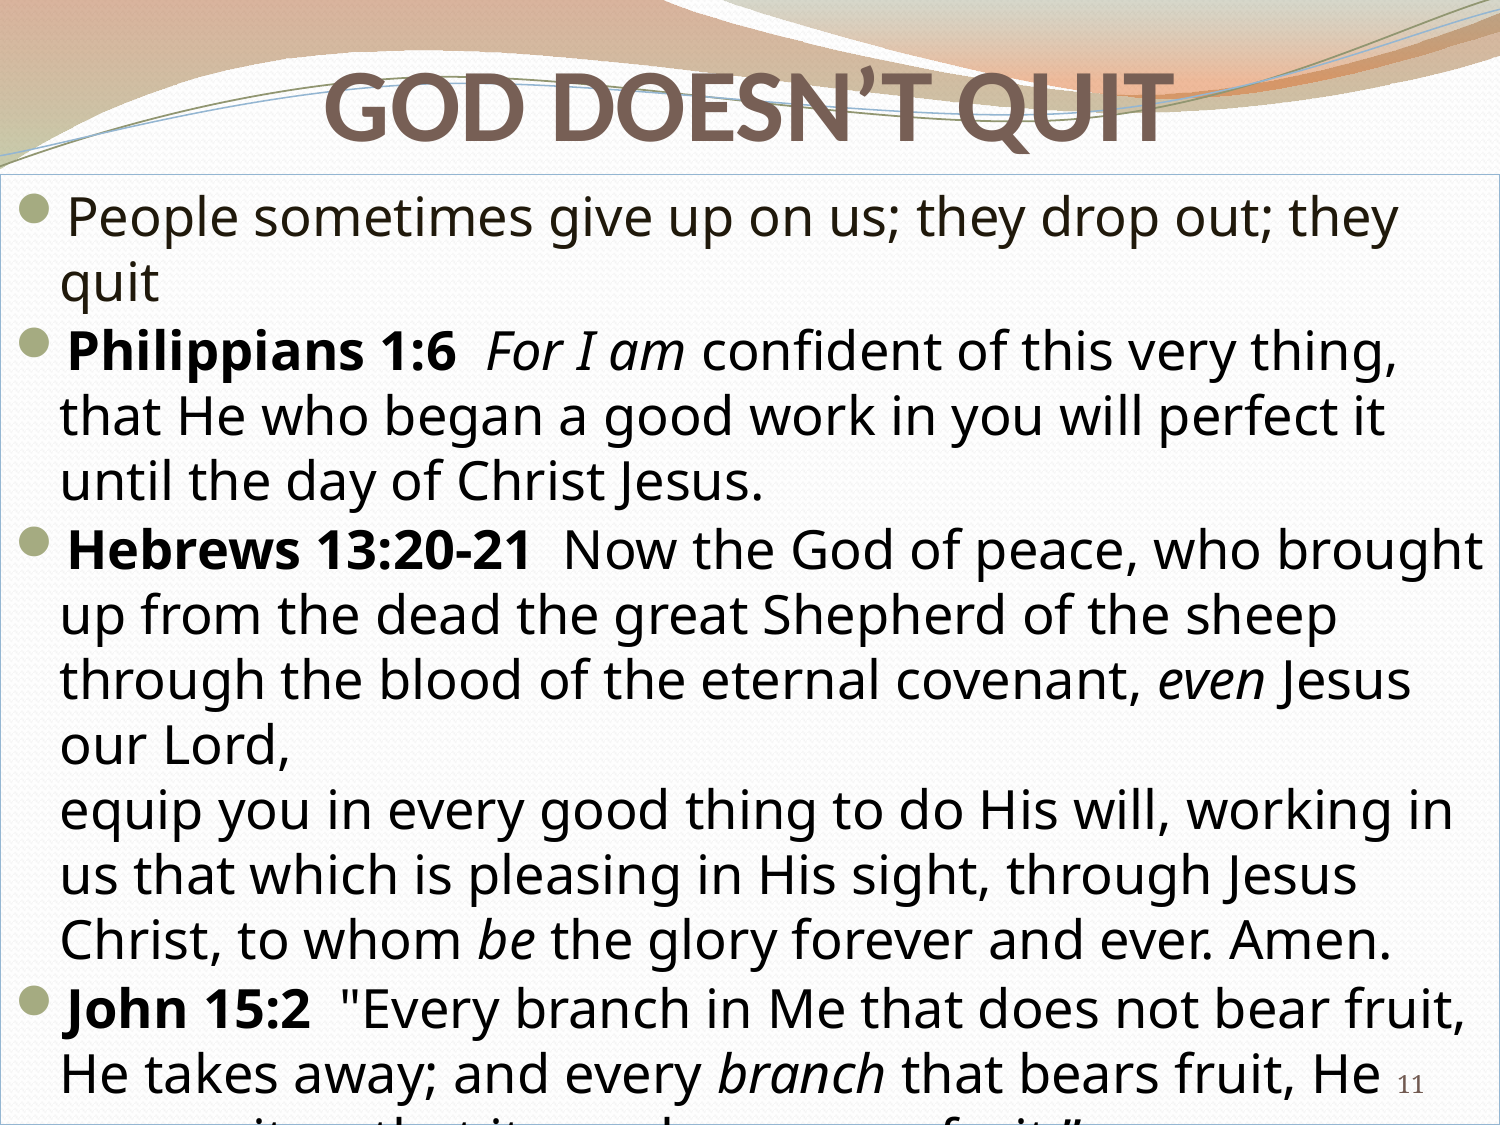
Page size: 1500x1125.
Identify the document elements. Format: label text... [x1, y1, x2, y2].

slide_number 11 [1299, 1042, 1425, 1103]
list People sometimes give up on us; they drop out; they quit Philippians 1:6 For I am confident of this very thing, that He who began a good work in you will perfect it until the day of Christ Jesus. Hebrews 13:20-21 Now the God of peace, who brought up from the dead the great Shepherd of the sheep through the blood of the eternal covenant, even Jesus our Lord, equip you in every good thing to do His will, working in us that which is pleasing in His sight, through Jesus Christ, to whom be the glory forever and ever. Amen. John 15:2 "Every branch in Me that does not bear fruit, He takes away; and every branch that bears fruit, He prunes it so that it may bear more fruit.” takes away: airo: lifts up, bears up, carries away [0, 174, 1500, 1125]
title GOD DOESN’T QUIT [37, 0, 1463, 163]
